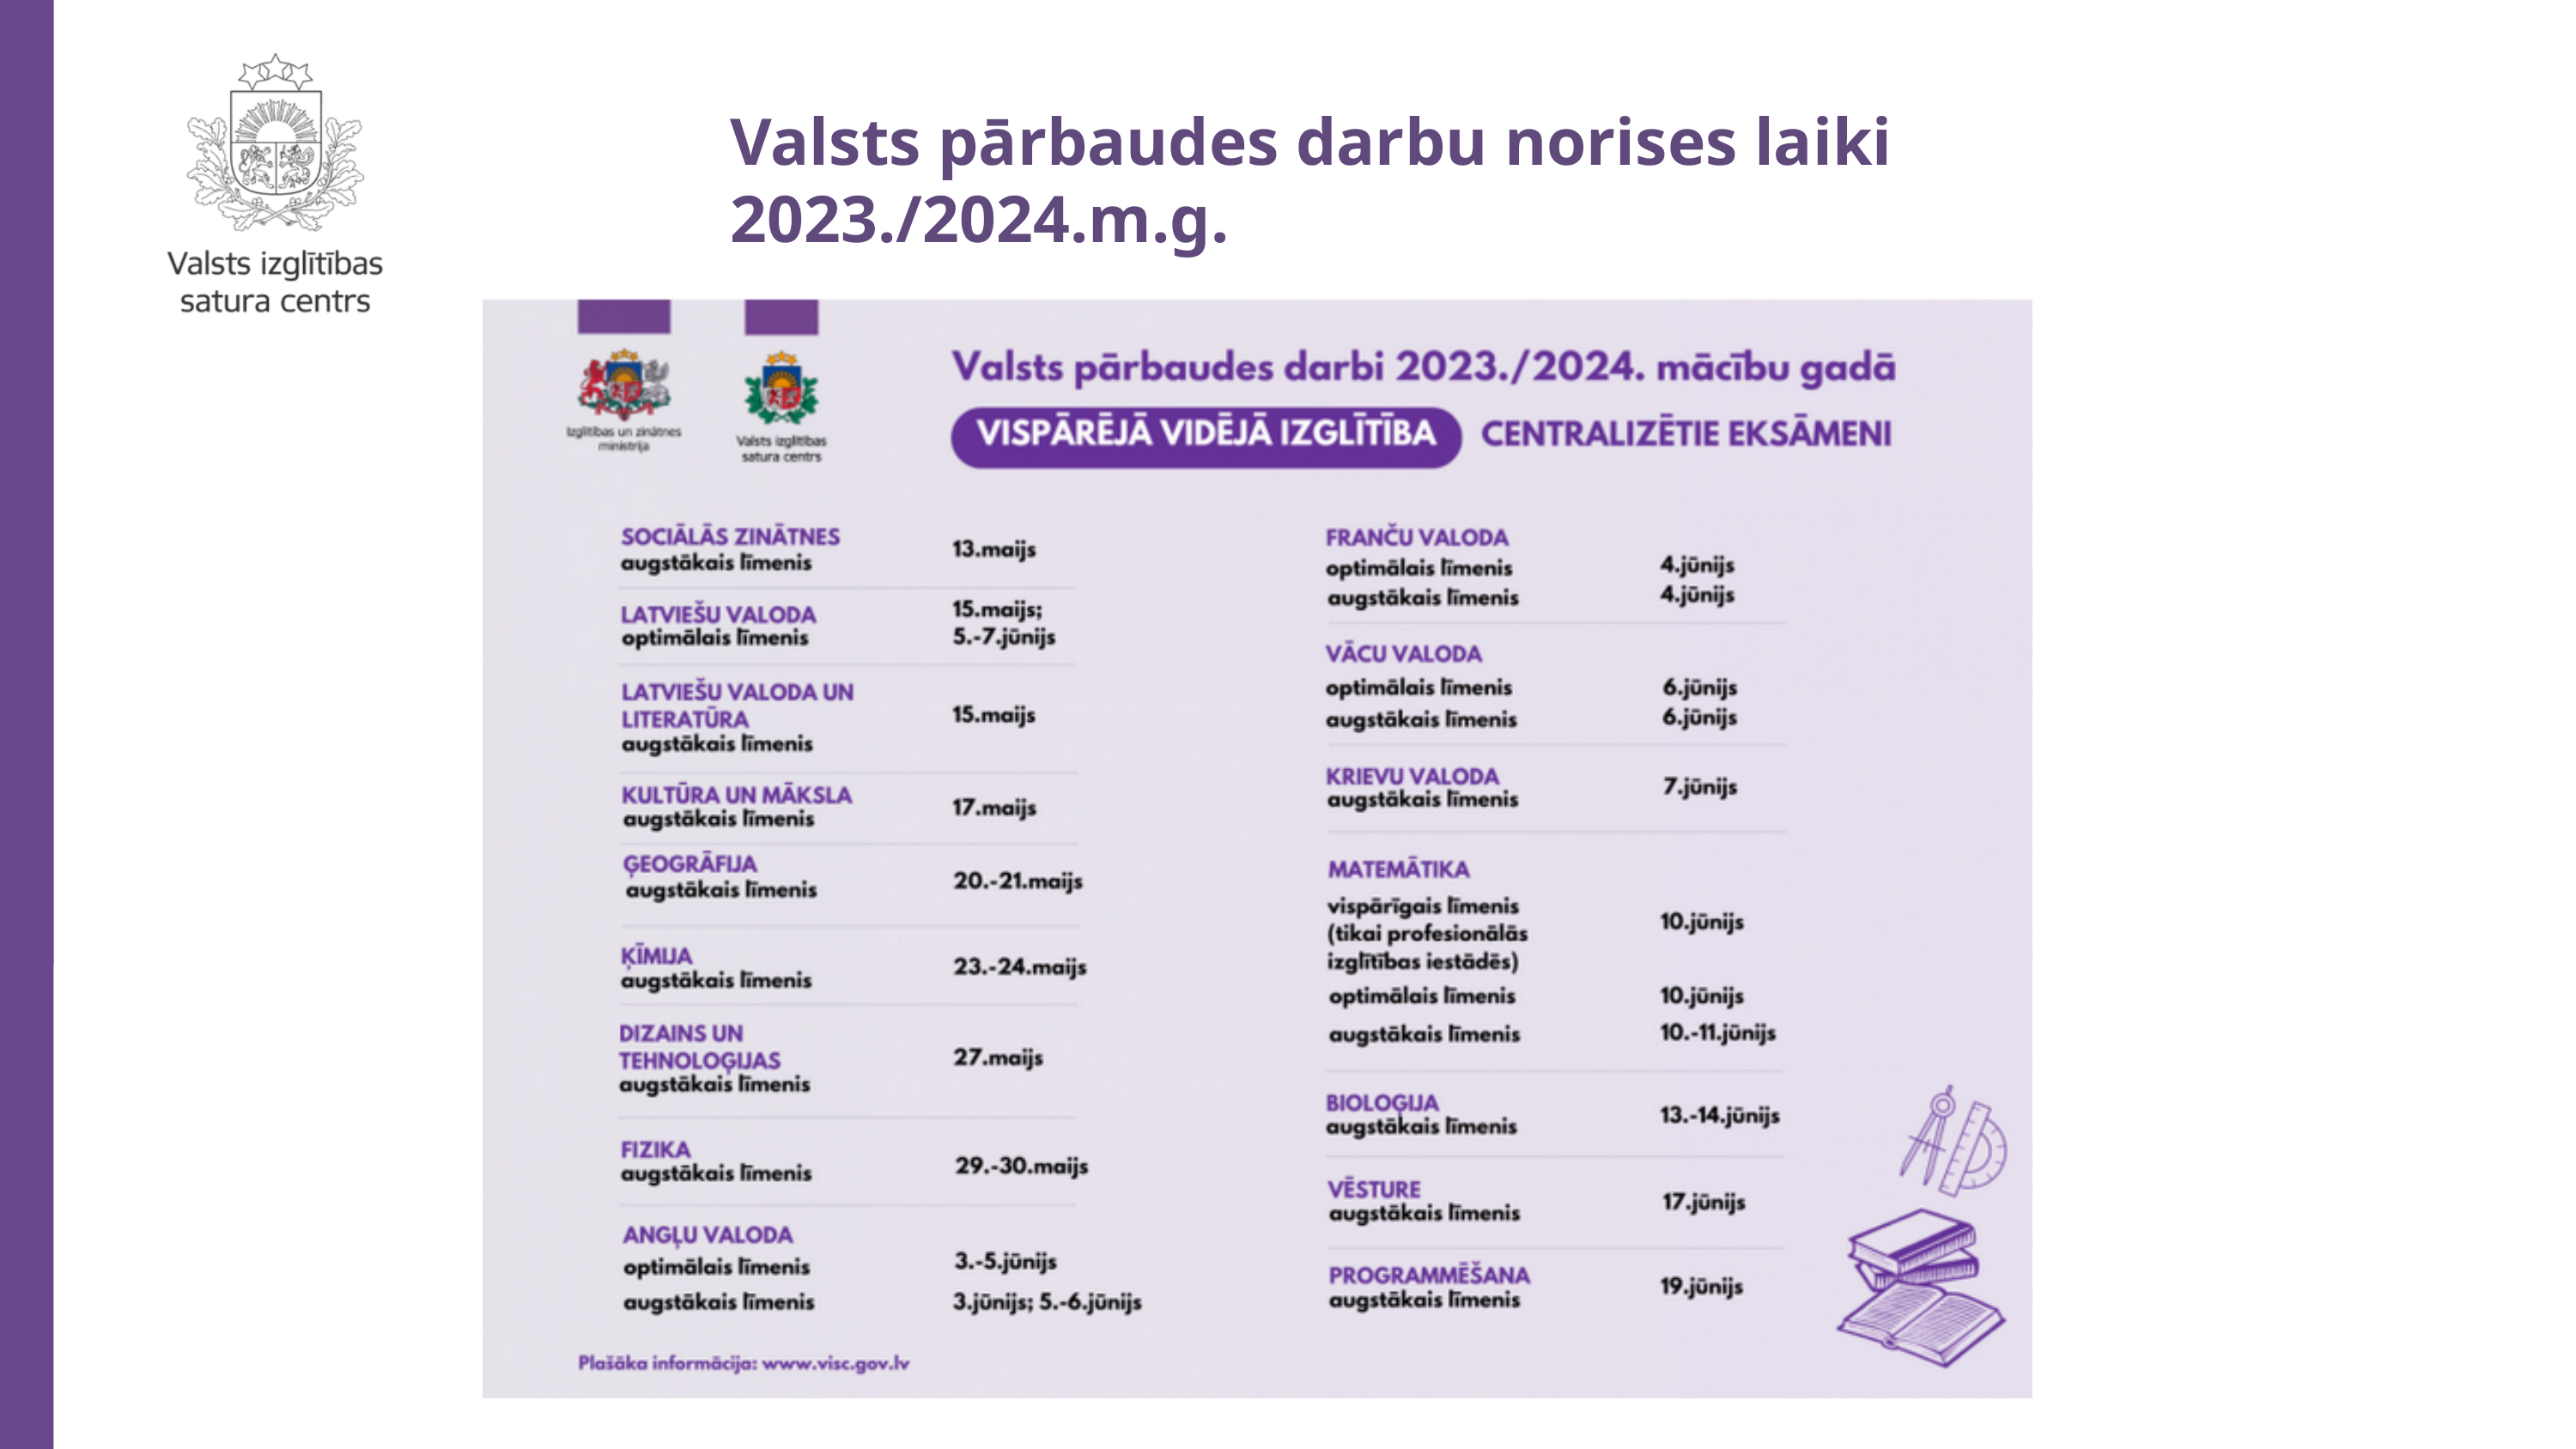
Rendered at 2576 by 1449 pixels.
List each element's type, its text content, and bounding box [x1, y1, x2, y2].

picture [483, 283, 2032, 1399]
text_box Valsts pārbaudes darbu norises laiki 2023./2024.m.g. [717, 94, 1923, 262]
text_box [166, 52, 383, 318]
